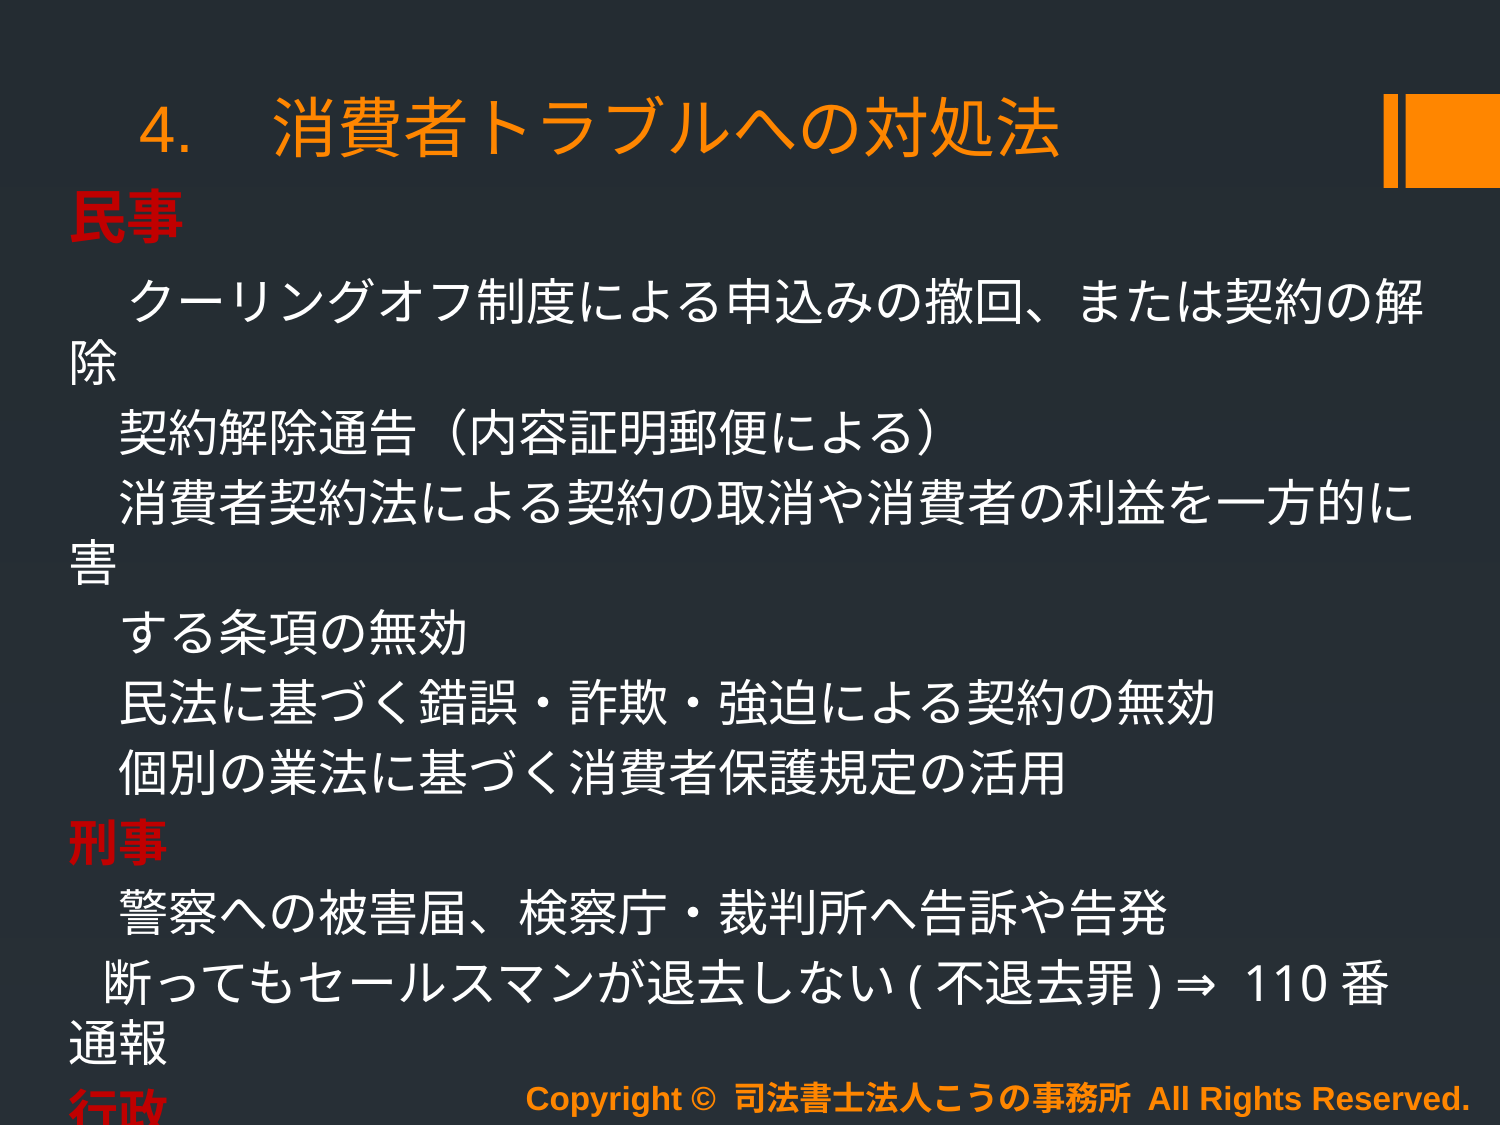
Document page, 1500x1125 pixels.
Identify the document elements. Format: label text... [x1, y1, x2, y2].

text_box Copyright © 司法書士法人こうの事務所 All Rights Reserved. [510, 1069, 1500, 1125]
title 4. 消費者トラブルへの対処法 [123, 30, 1324, 172]
list 民事 クーリングオフ制度による申込みの撤回、または契約の解除 契約解除通告（内容証明郵便による） 消費者契約法による契約の取消や消費者の利益を一方的に害 する条項の無効 民法に基づく錯誤・詐欺・強迫による契約の無効 個別の業法に基づく消費者保護規定の活用 刑事 警察への被害届、検察庁・裁判所へ告訴や告発 断ってもセールスマンが退去しない(不退去罪) ⇒ 110番通報 行政 個別の業法に基づく行政指導や行政処分を申立 １． [45, 172, 1455, 504]
